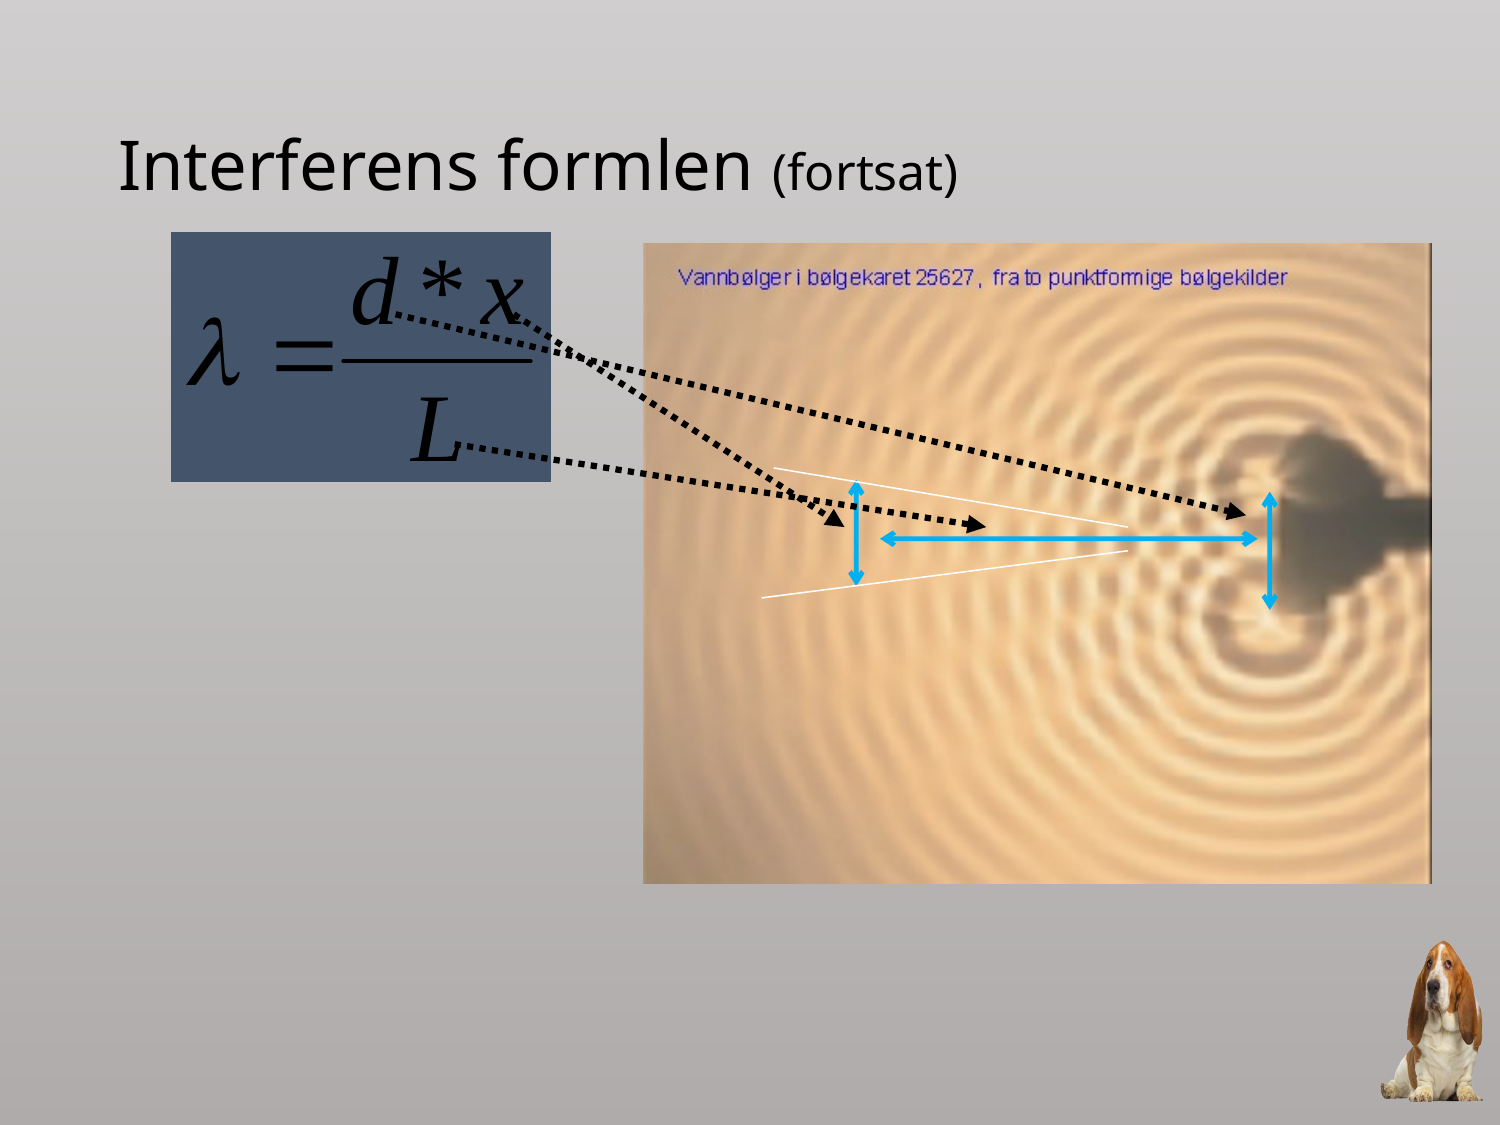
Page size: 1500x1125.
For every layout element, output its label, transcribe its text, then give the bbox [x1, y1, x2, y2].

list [171, 231, 551, 483]
picture [643, 243, 1432, 885]
picture [1379, 938, 1483, 1103]
title Interferens formlen (fortsat) [103, 59, 1397, 278]
